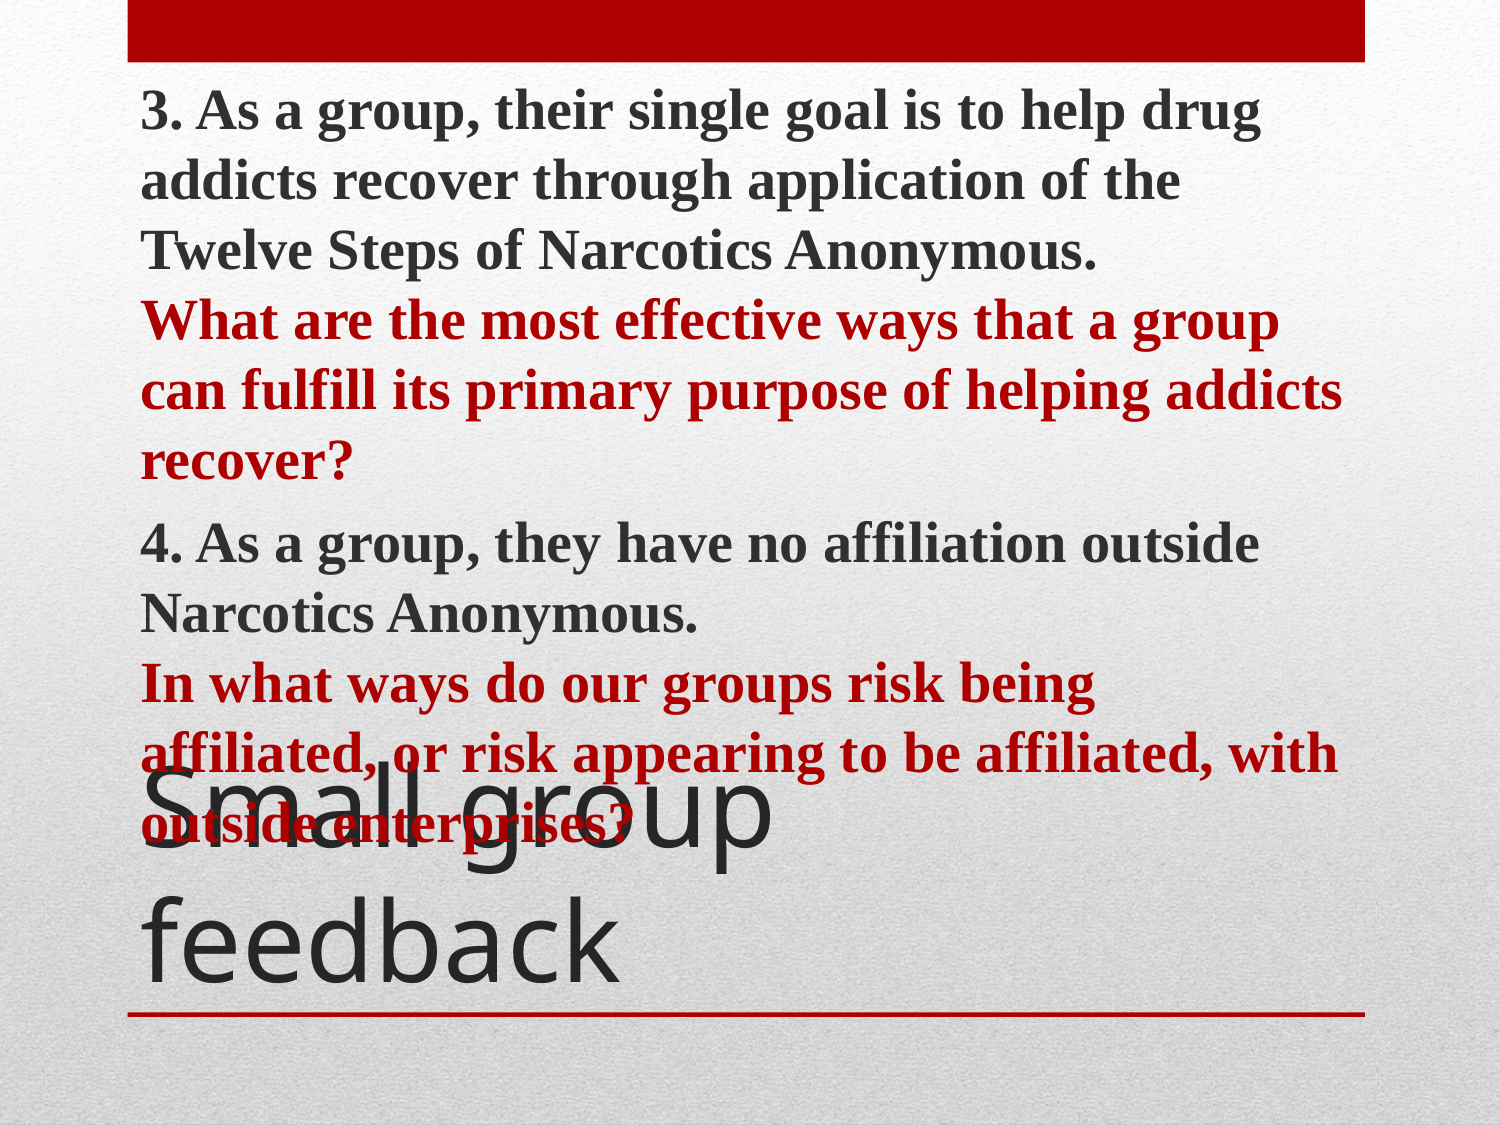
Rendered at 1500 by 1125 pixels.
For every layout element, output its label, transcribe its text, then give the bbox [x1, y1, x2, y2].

title Small group feedback [125, 838, 1238, 1013]
list 3. As a group, their single goal is to help drug addicts recover through application of the Twelve Steps of Narcotics Anonymous. What are the most effective ways that a group can fulfill its primary purpose of helping addicts recover? 4. As a group, they have no affiliation outside Narcotics Anonymous. In what ways do our groups risk being affiliated, or risk appearing to be affiliated, with outside enterprises? [125, 87, 1363, 838]
